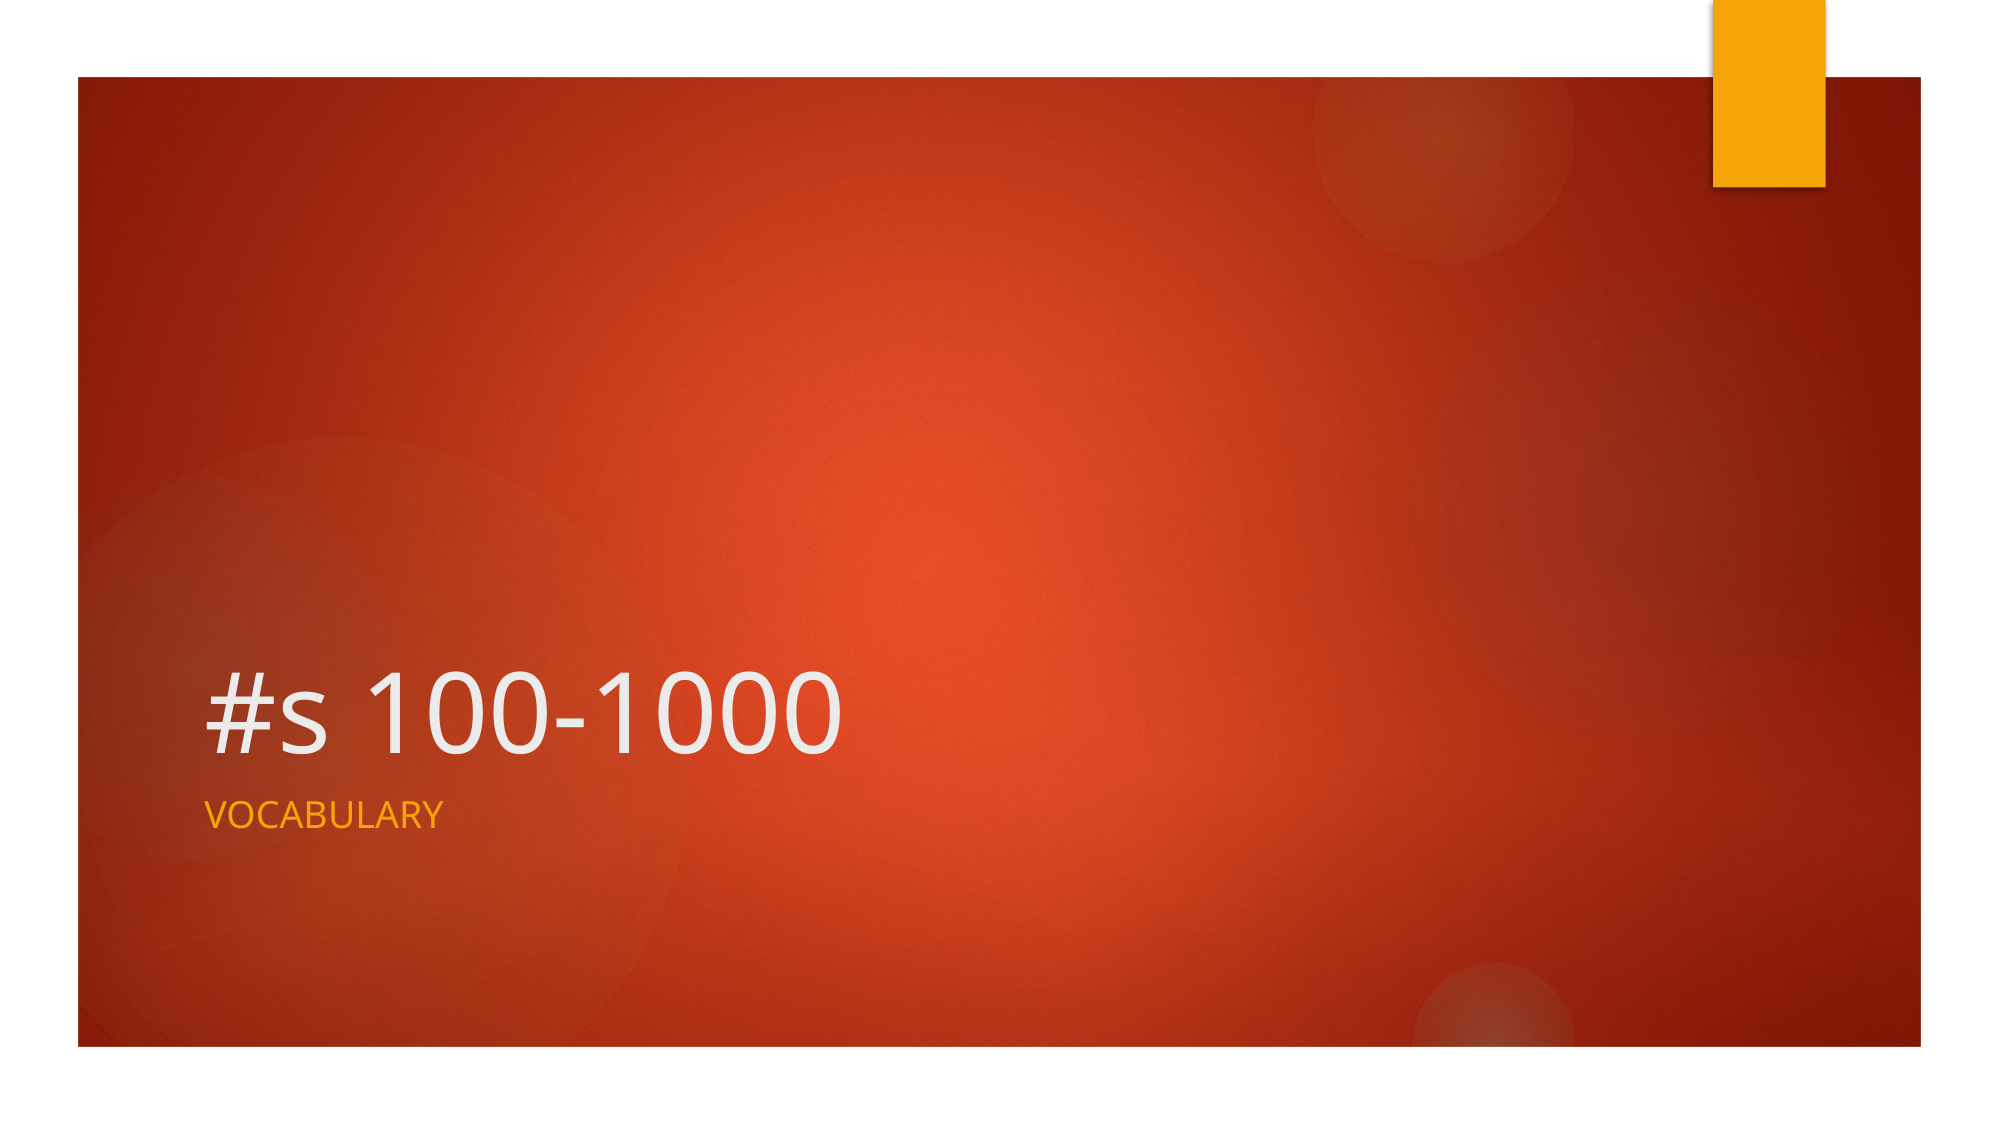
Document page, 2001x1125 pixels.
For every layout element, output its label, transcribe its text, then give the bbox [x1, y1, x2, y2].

title #s 100-1000 [189, 344, 1638, 783]
subtitle Vocabulary [189, 783, 1638, 925]
